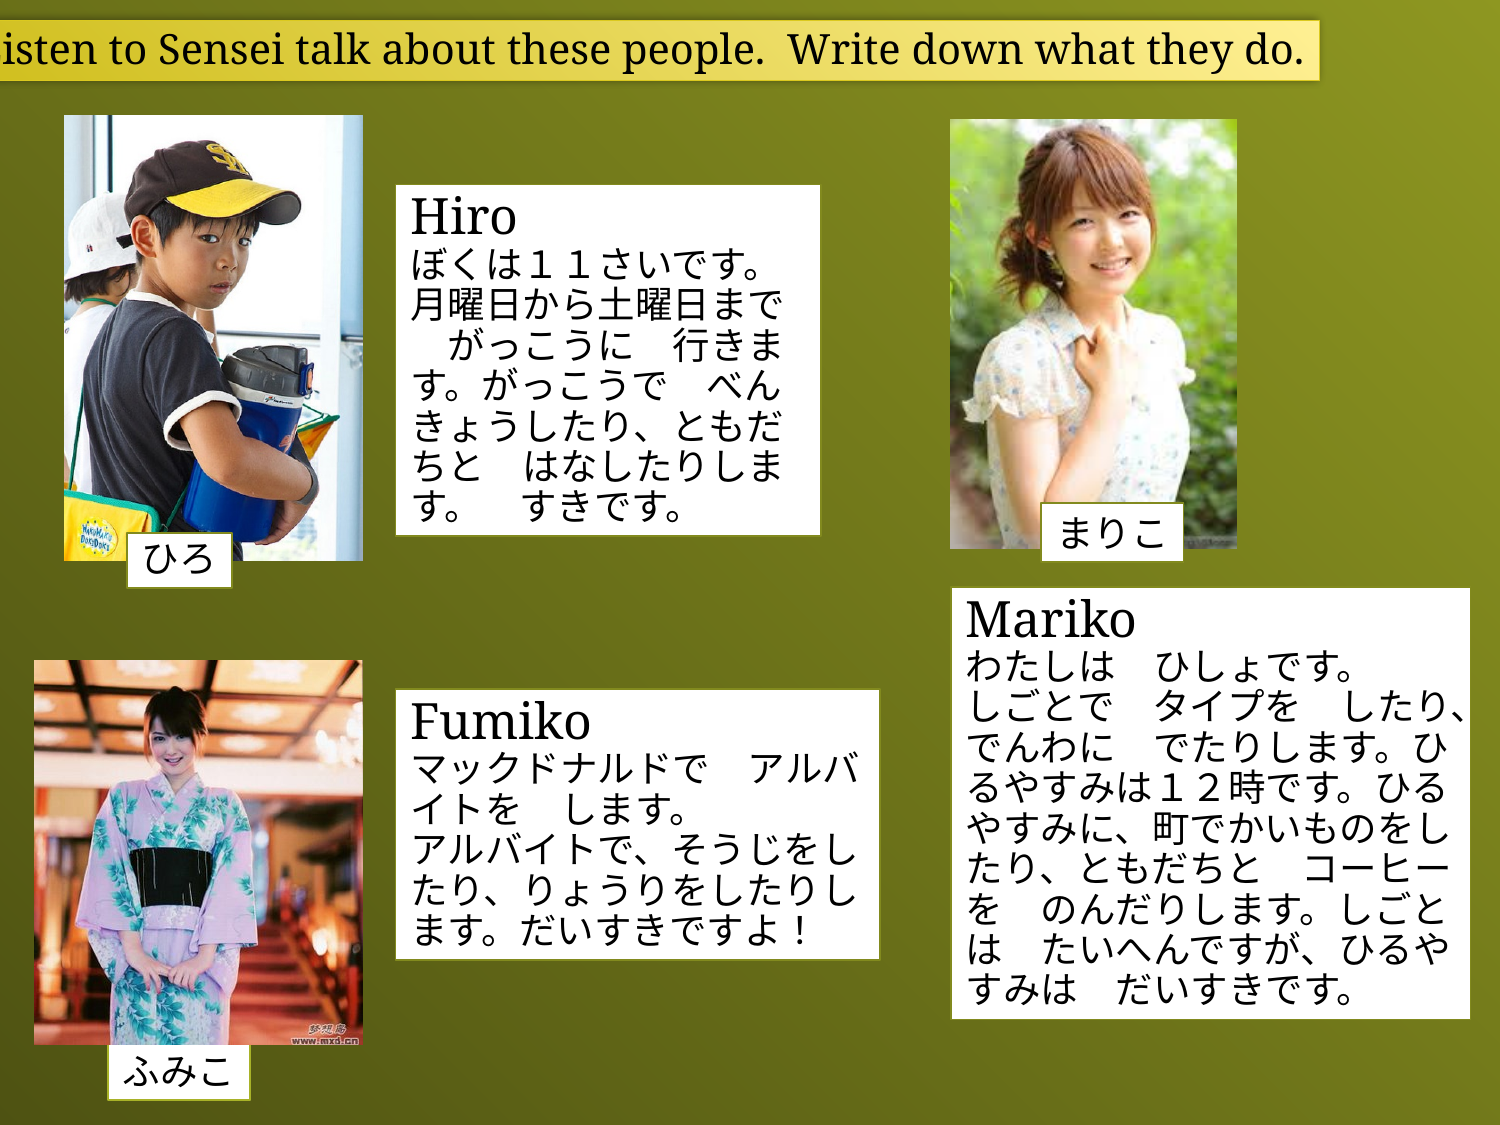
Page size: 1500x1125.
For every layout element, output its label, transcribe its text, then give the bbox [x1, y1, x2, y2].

picture [950, 118, 1237, 550]
picture [64, 115, 363, 562]
text_box Fumiko マックドナルドで アルバイトを します。 アルバイトで、そうじをしたり、りょうりをしたりします。だいすきですよ！ [395, 688, 881, 961]
text_box Mariko わたしは ひしょです。 しごとで タイプを したり、でんわに でたりします。ひるやすみは１２時です。ひるやすみに、町でかいものをしたり、ともだちと コーヒーを のんだりします。しごとは たいへんですが、ひるやすみは だいすきです。 [950, 586, 1471, 1020]
text_box Listen to Sensei talk about these people. Write down what they do. [0, 20, 1320, 81]
text_box ひろ [126, 565, 233, 589]
text_box Hiro ぼくは１１さいです。月曜日から土曜日まで がっこうに 行きます。がっこうで べんきょうしたり、ともだちと はなしたりします。 すきです。 [395, 184, 822, 537]
picture [34, 660, 363, 1045]
text_box まりこ [1040, 554, 1184, 563]
text_box ふみこ [107, 1050, 251, 1101]
